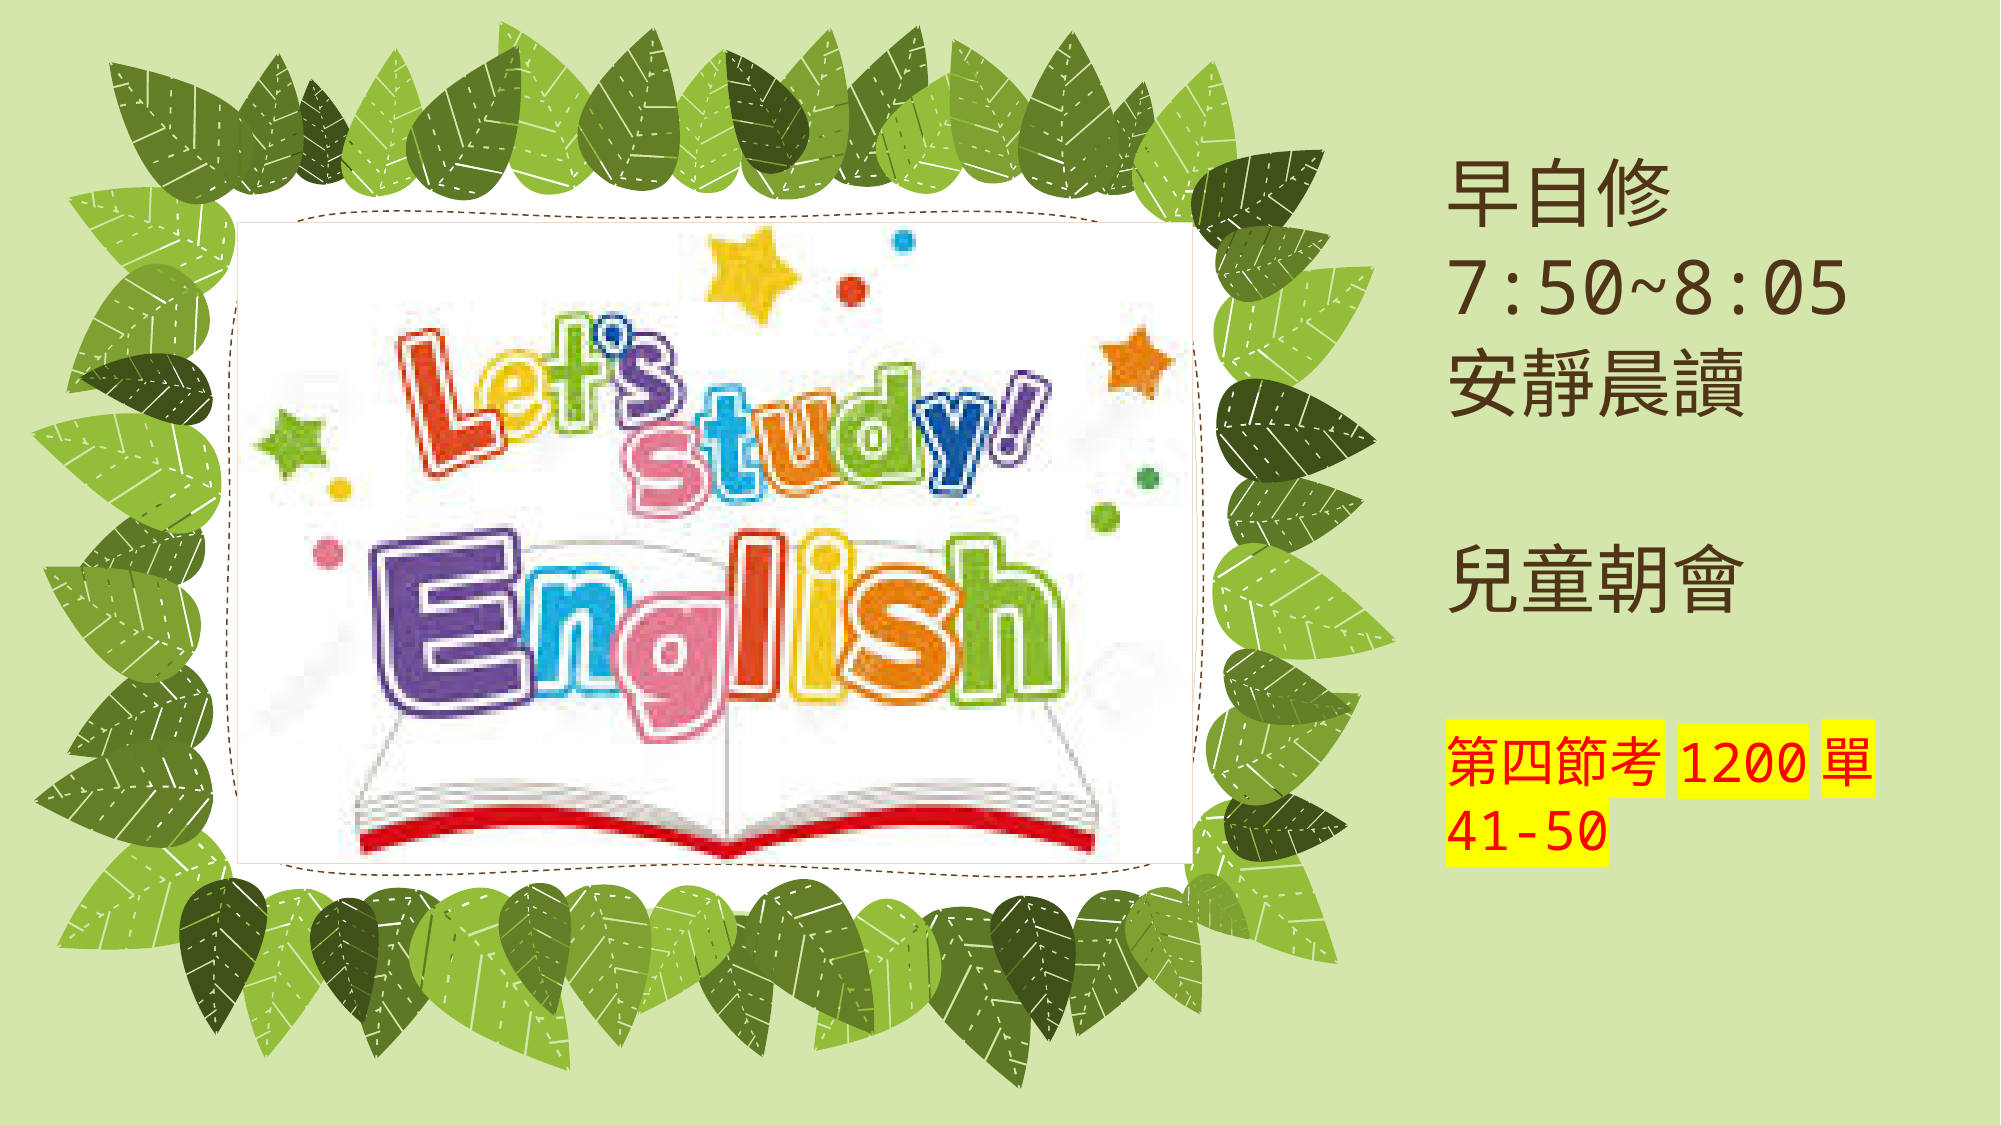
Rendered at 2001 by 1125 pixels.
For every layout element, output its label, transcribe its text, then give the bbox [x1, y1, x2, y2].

title 早自修 7:50~8:05 安靜晨讀 兒童朝會 第四節考1200單41-50 [1430, 132, 1969, 975]
text_box [1193, 402, 1198, 702]
picture [237, 222, 1193, 864]
